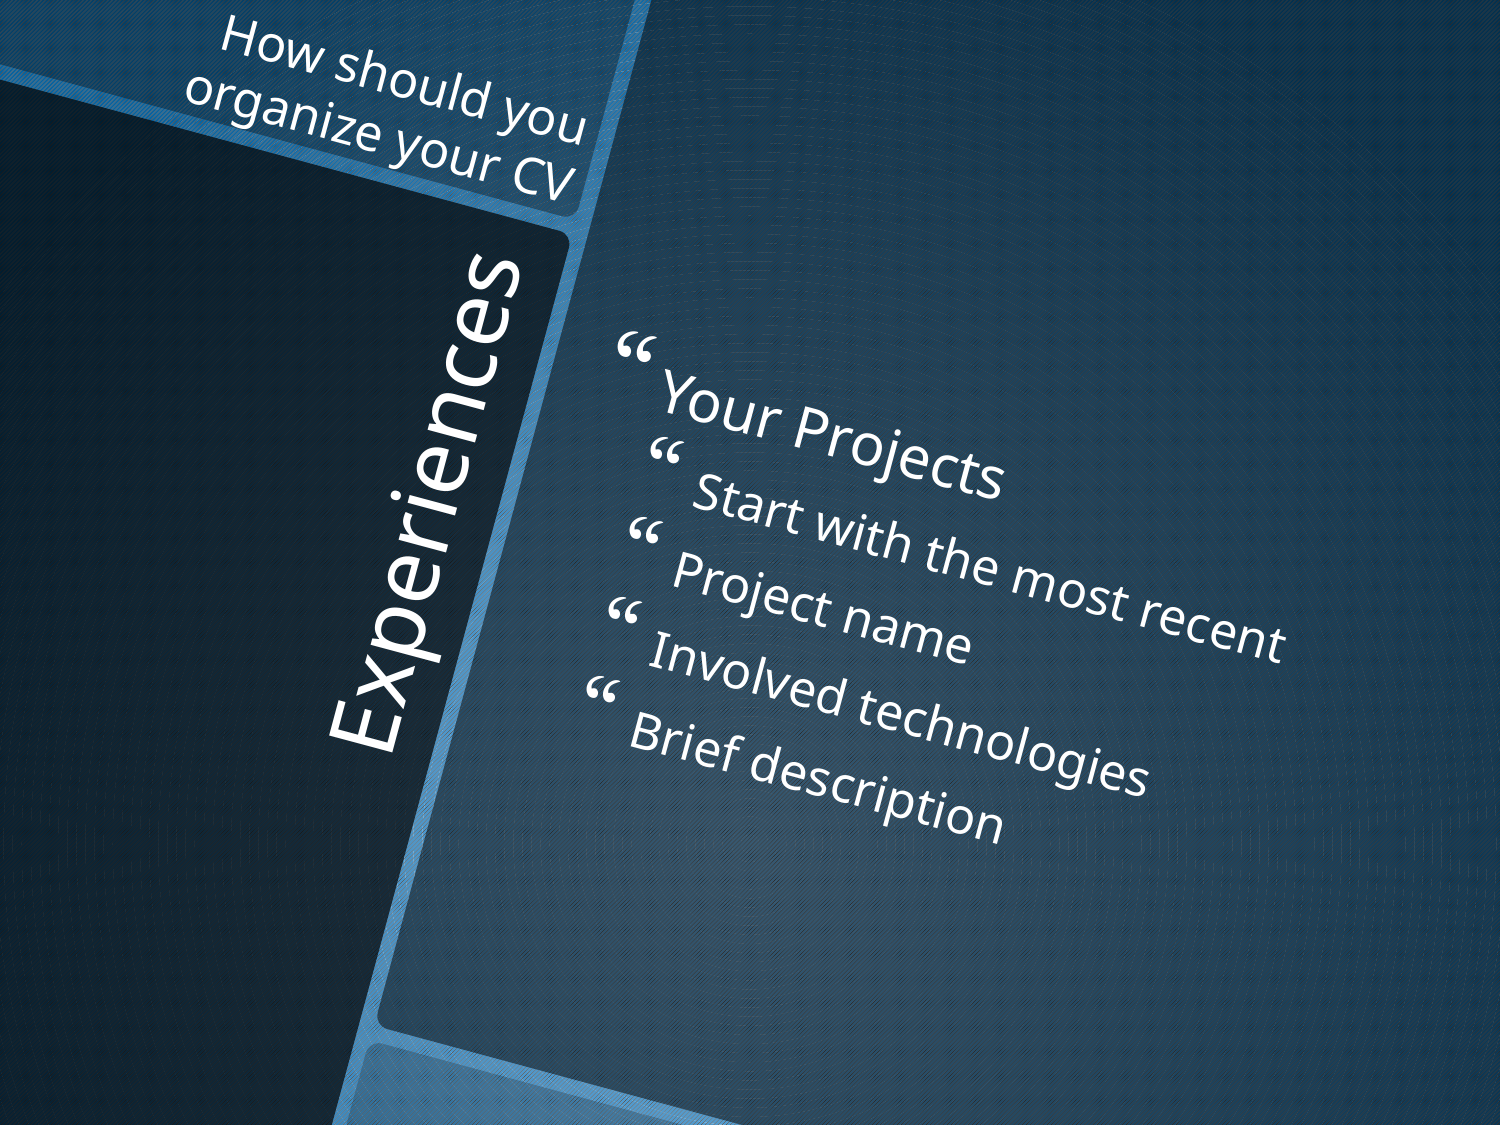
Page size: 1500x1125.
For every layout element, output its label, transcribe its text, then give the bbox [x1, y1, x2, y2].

list Your Projects Start with the most recent Project name Involved technologies Brief description [437, 124, 1500, 1125]
title Experiences [69, 181, 554, 1056]
text_box How should you organize your CV [28, 0, 613, 225]
